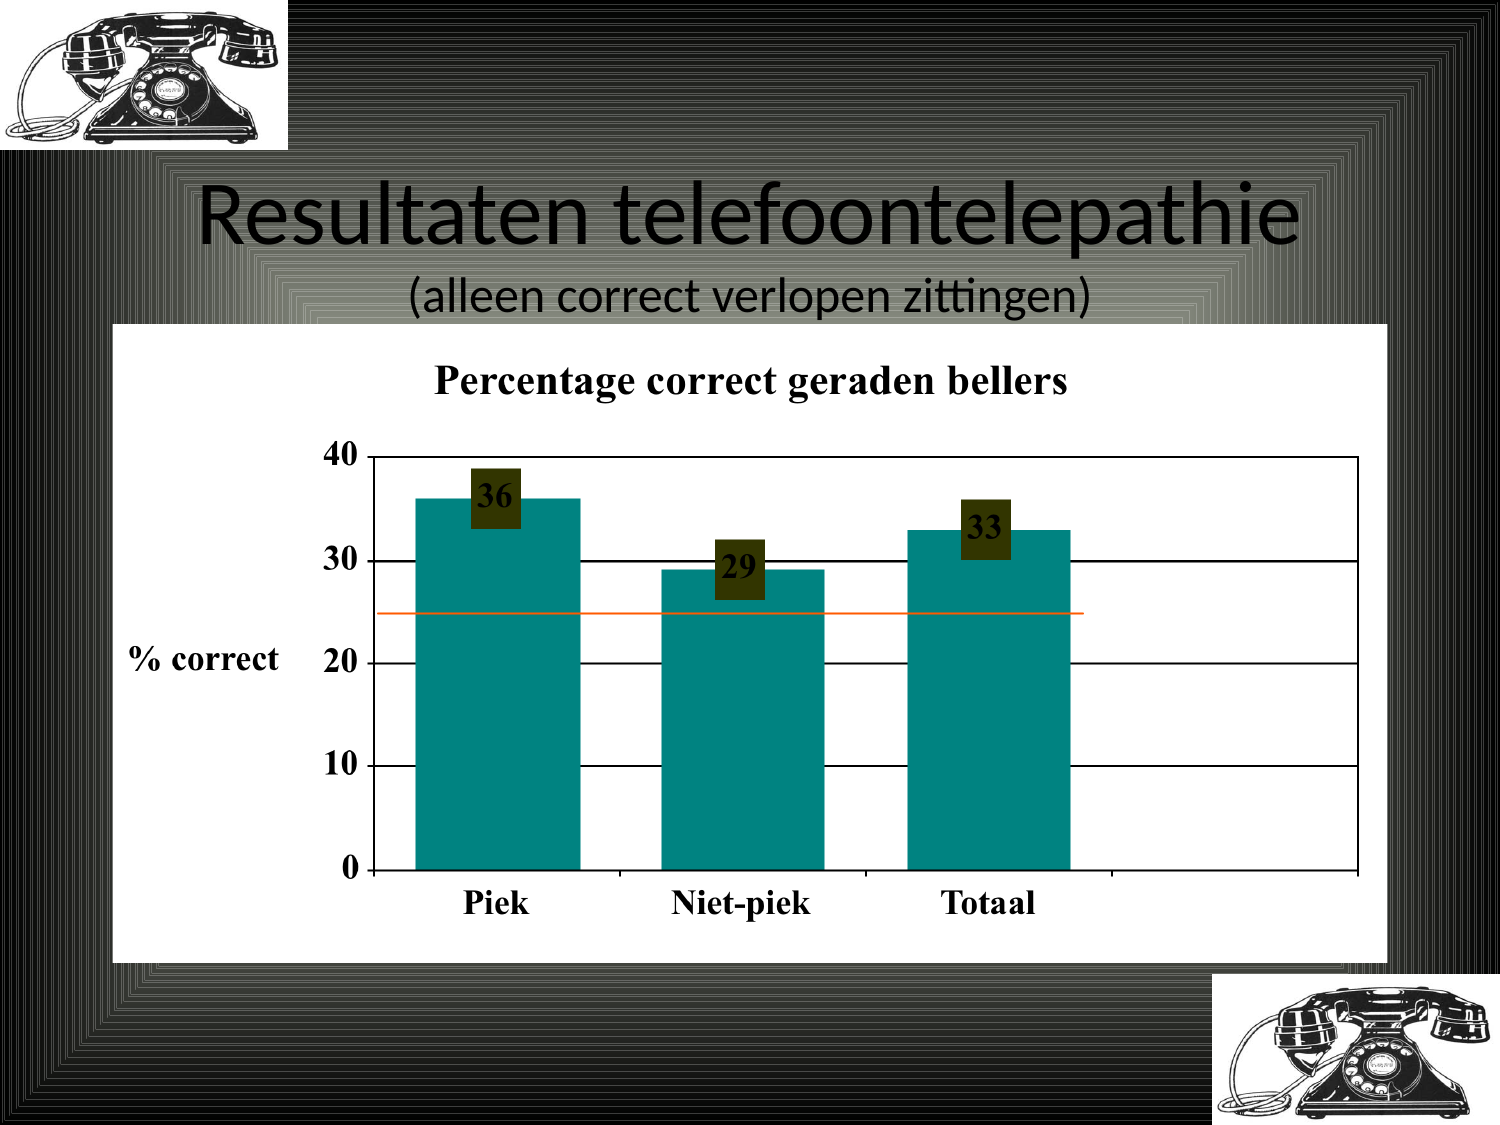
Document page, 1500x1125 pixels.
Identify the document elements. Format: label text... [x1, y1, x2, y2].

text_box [112, 324, 1388, 963]
title Resultaten telefoontelepathie (alleen correct verlopen zittingen) [112, 137, 1388, 324]
picture [1212, 974, 1500, 1125]
picture [0, 0, 288, 151]
